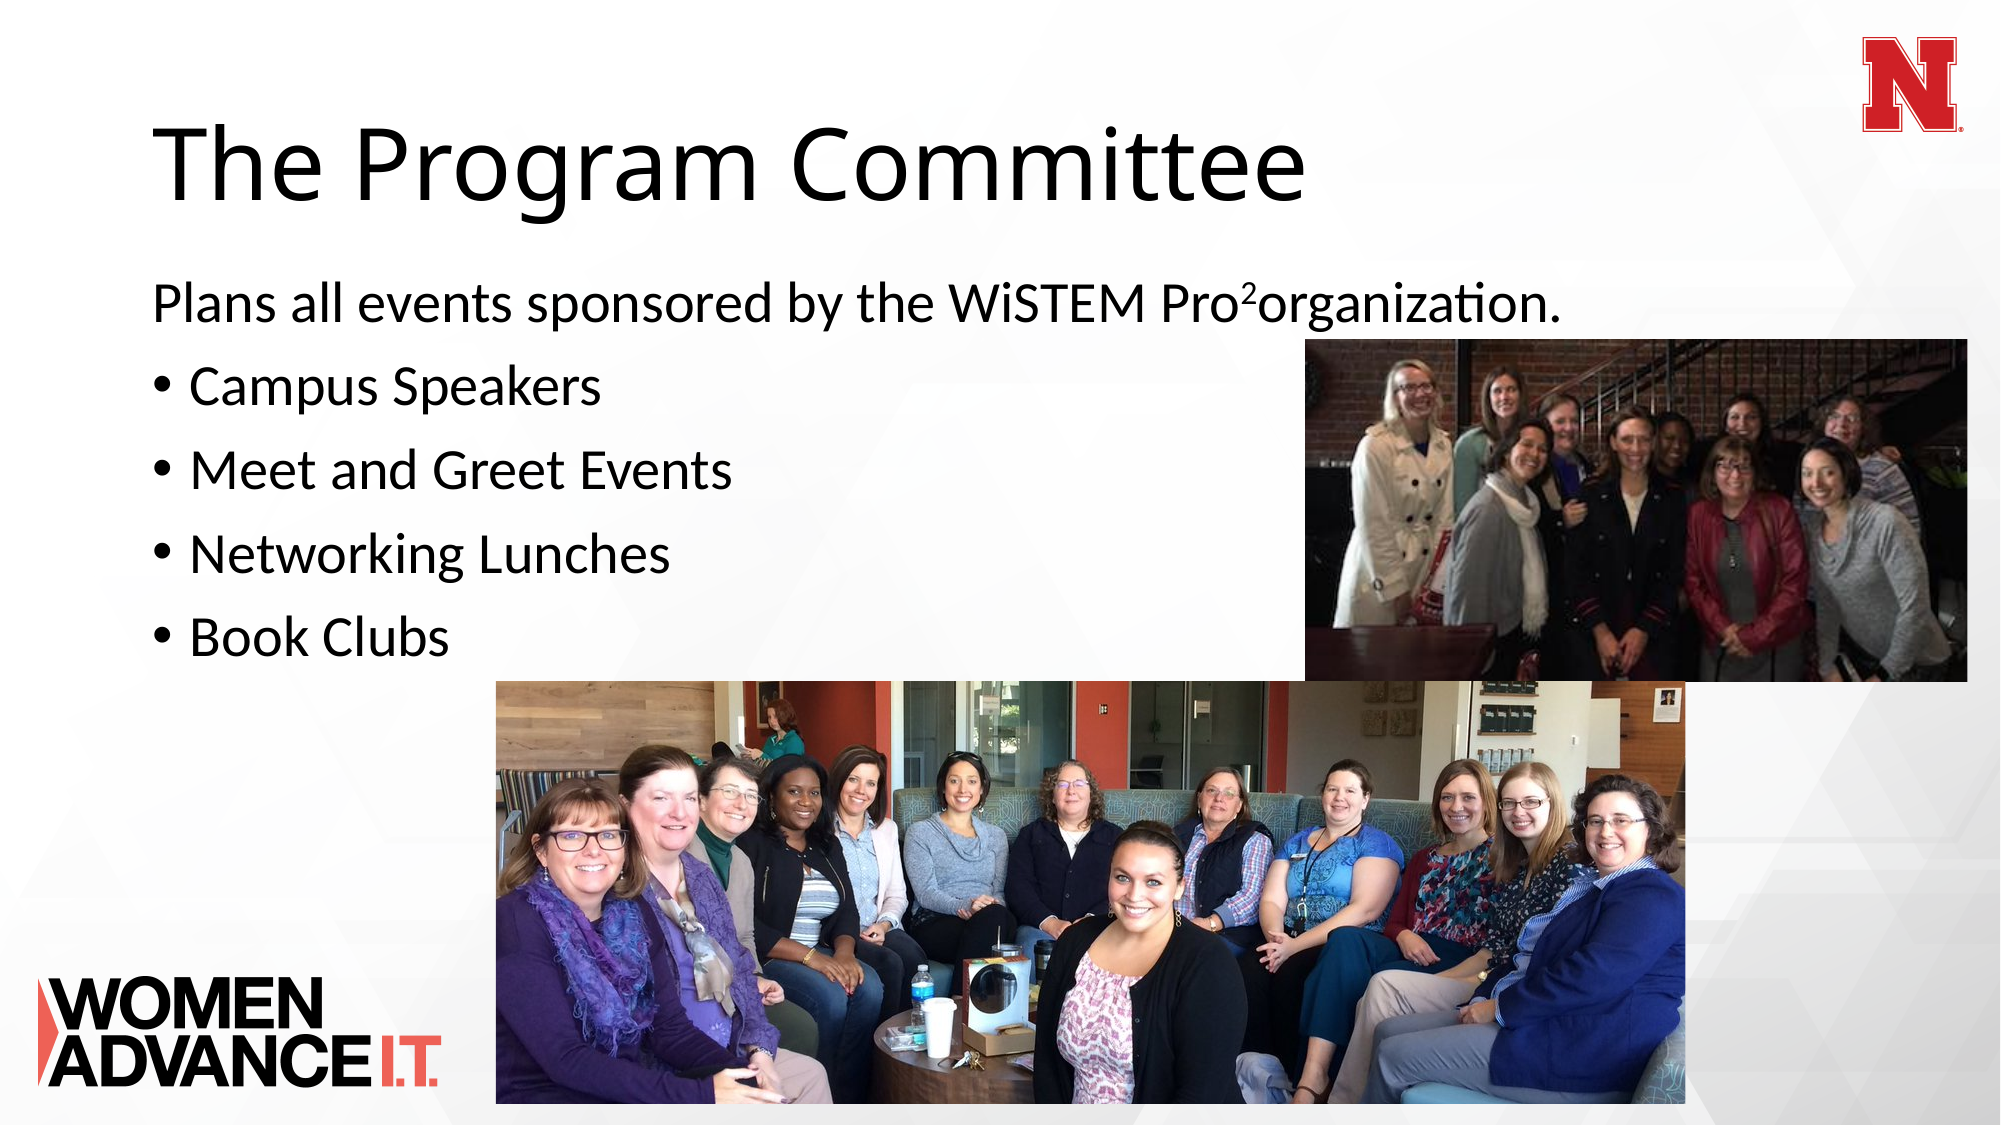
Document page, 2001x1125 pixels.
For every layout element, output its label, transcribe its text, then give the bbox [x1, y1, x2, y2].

title The Program Committee [137, 59, 1863, 264]
picture [0, 0, 2001, 1125]
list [1304, 339, 1968, 682]
list Plans all events sponsored by the WiSTEM Pro2organization. Campus Speakers Meet and Greet Events Networking Lunches Book Clubs [137, 264, 1863, 979]
